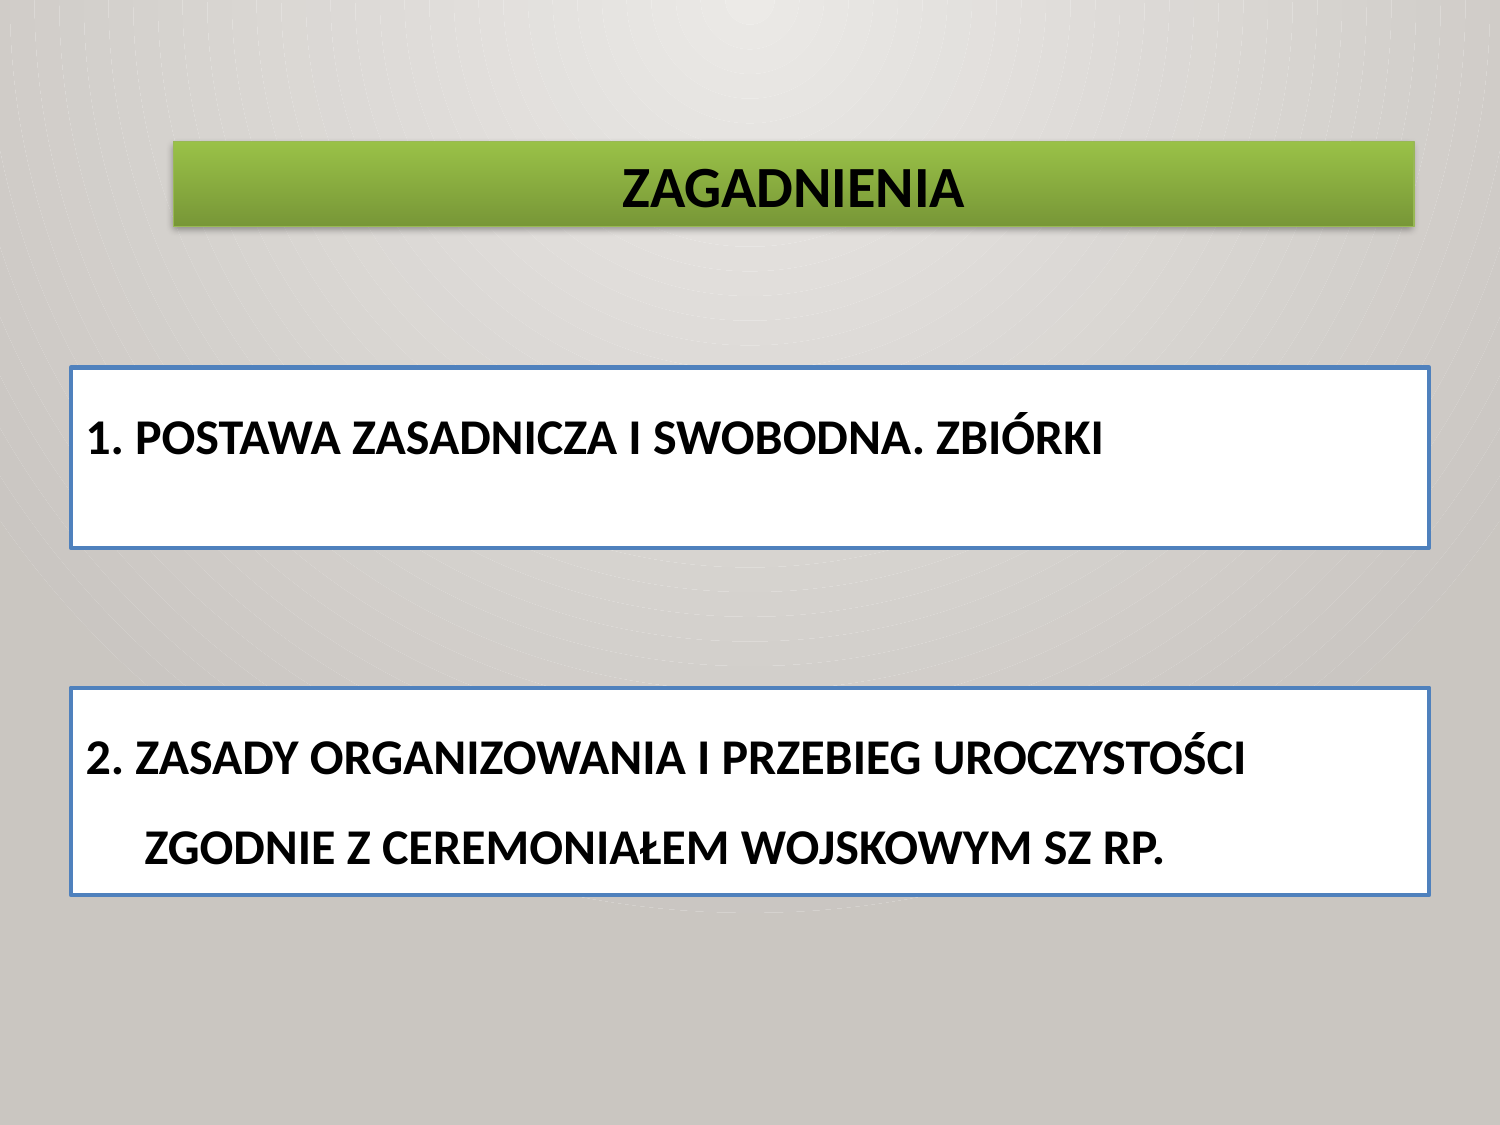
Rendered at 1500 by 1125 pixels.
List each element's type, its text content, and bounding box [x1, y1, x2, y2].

text_box ZAGADNIENIA [173, 141, 1414, 227]
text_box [70, 367, 1430, 896]
